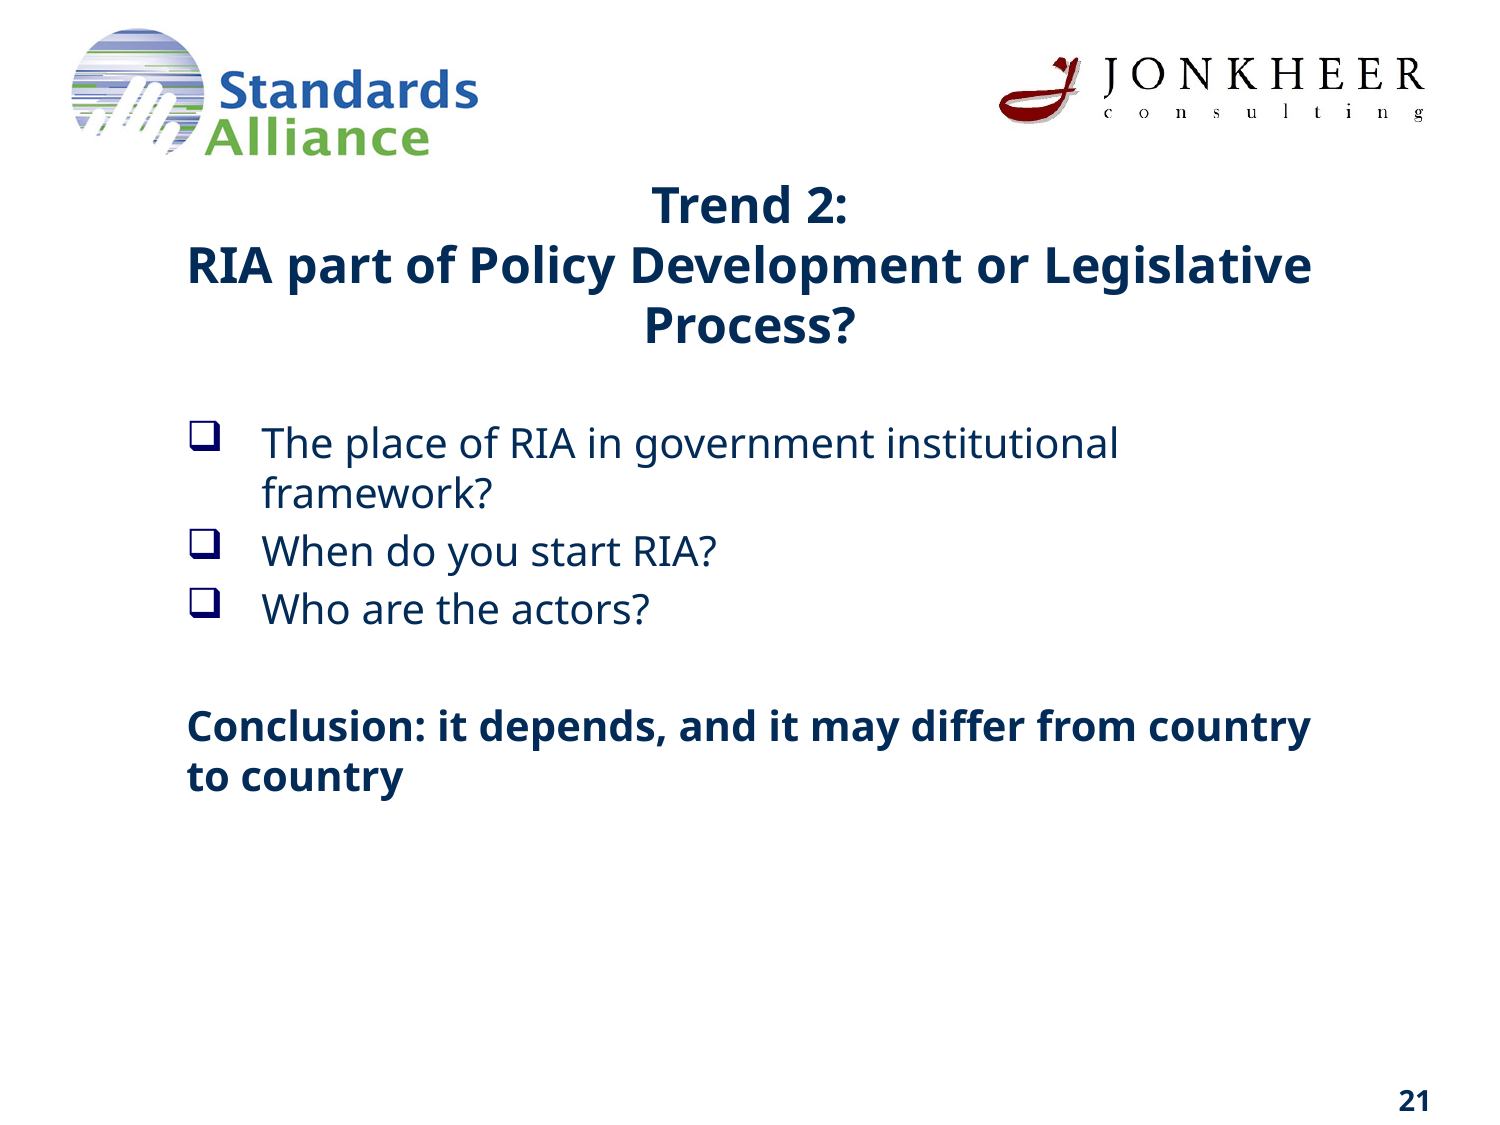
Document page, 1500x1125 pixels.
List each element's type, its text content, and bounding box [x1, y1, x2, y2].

title Trend 2: RIA part of Policy Development or Legislative Process? [105, 188, 1394, 340]
list The place of RIA in government institutional framework? When do you start RIA? Who are the actors? Conclusion: it depends, and it may differ from country to country [170, 408, 1377, 972]
picture [47, 23, 506, 194]
slide_number 21 [1137, 1074, 1448, 1118]
picture [994, 42, 1444, 138]
